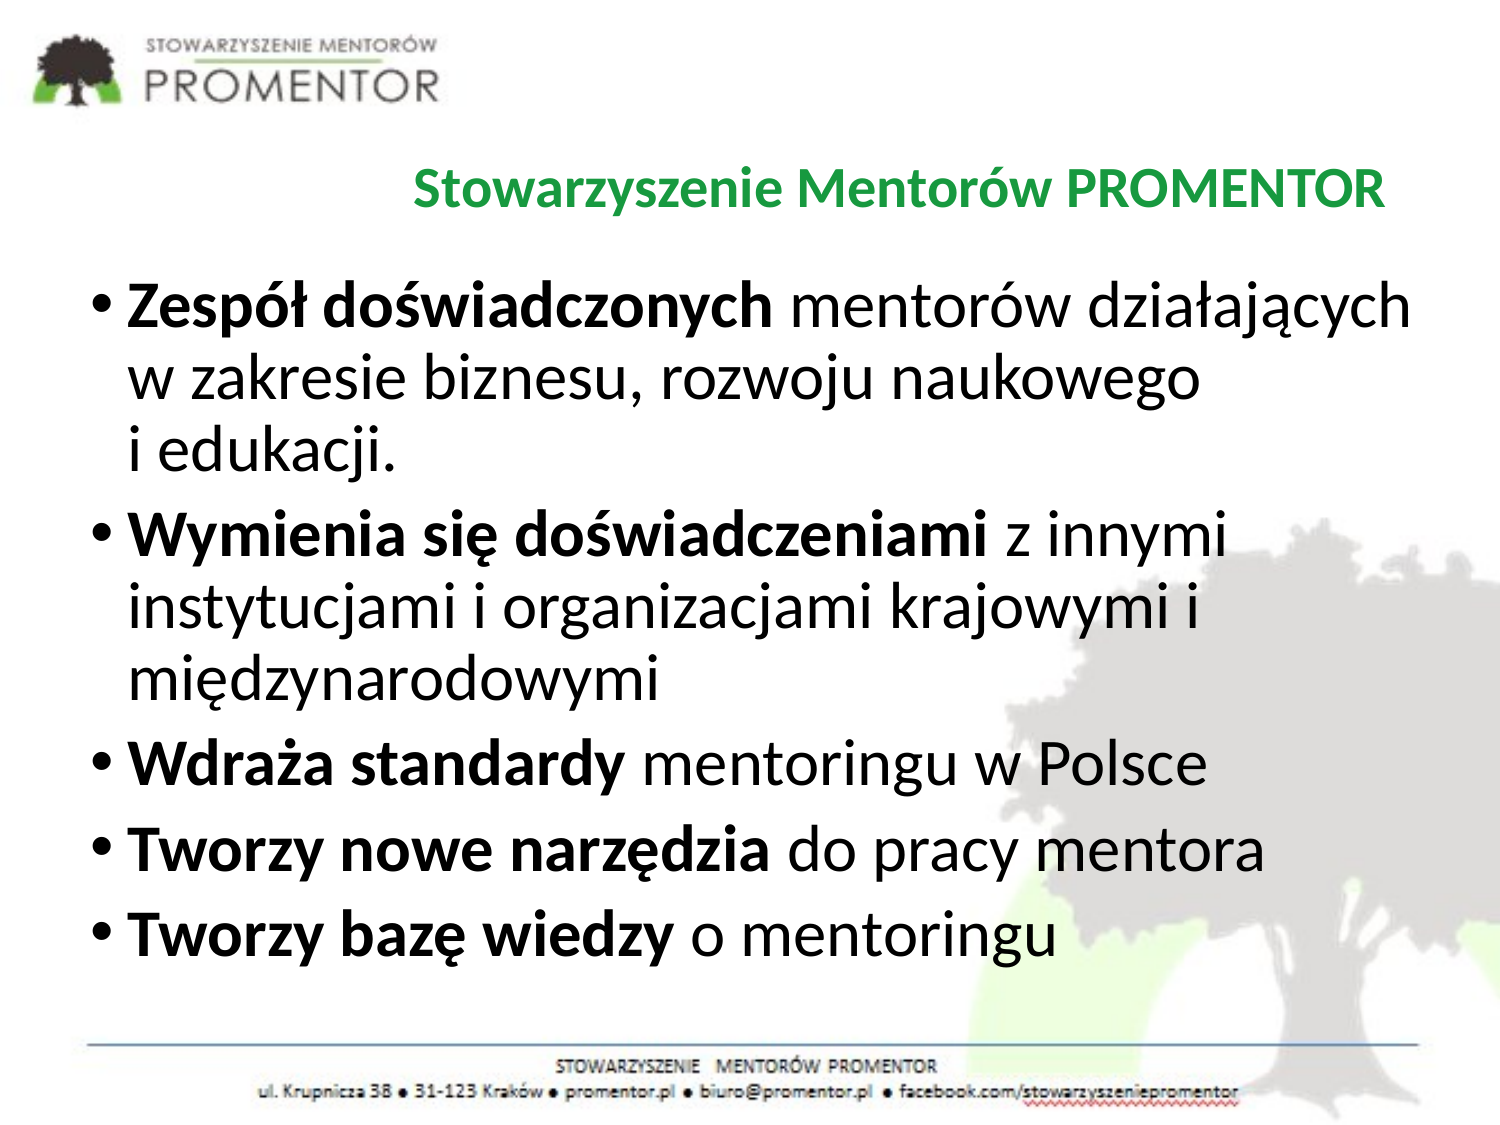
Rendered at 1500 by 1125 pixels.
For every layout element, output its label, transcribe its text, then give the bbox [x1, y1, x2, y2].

list Zespół doświadczonych mentorów działających w zakresie biznesu, rozwoju naukowego i edukacji. Wymienia się doświadczeniami z innymi instytucjami i organizacjami krajowymi i międzynarodowymi Wdraża standardy mentoringu w Polsce Tworzy nowe narzędzia do pracy mentora Tworzy bazę wiedzy o mentoringu [75, 262, 1459, 1005]
picture [0, 0, 1500, 1125]
title Stowarzyszenie Mentorów PROMENTOR [64, 90, 1415, 278]
